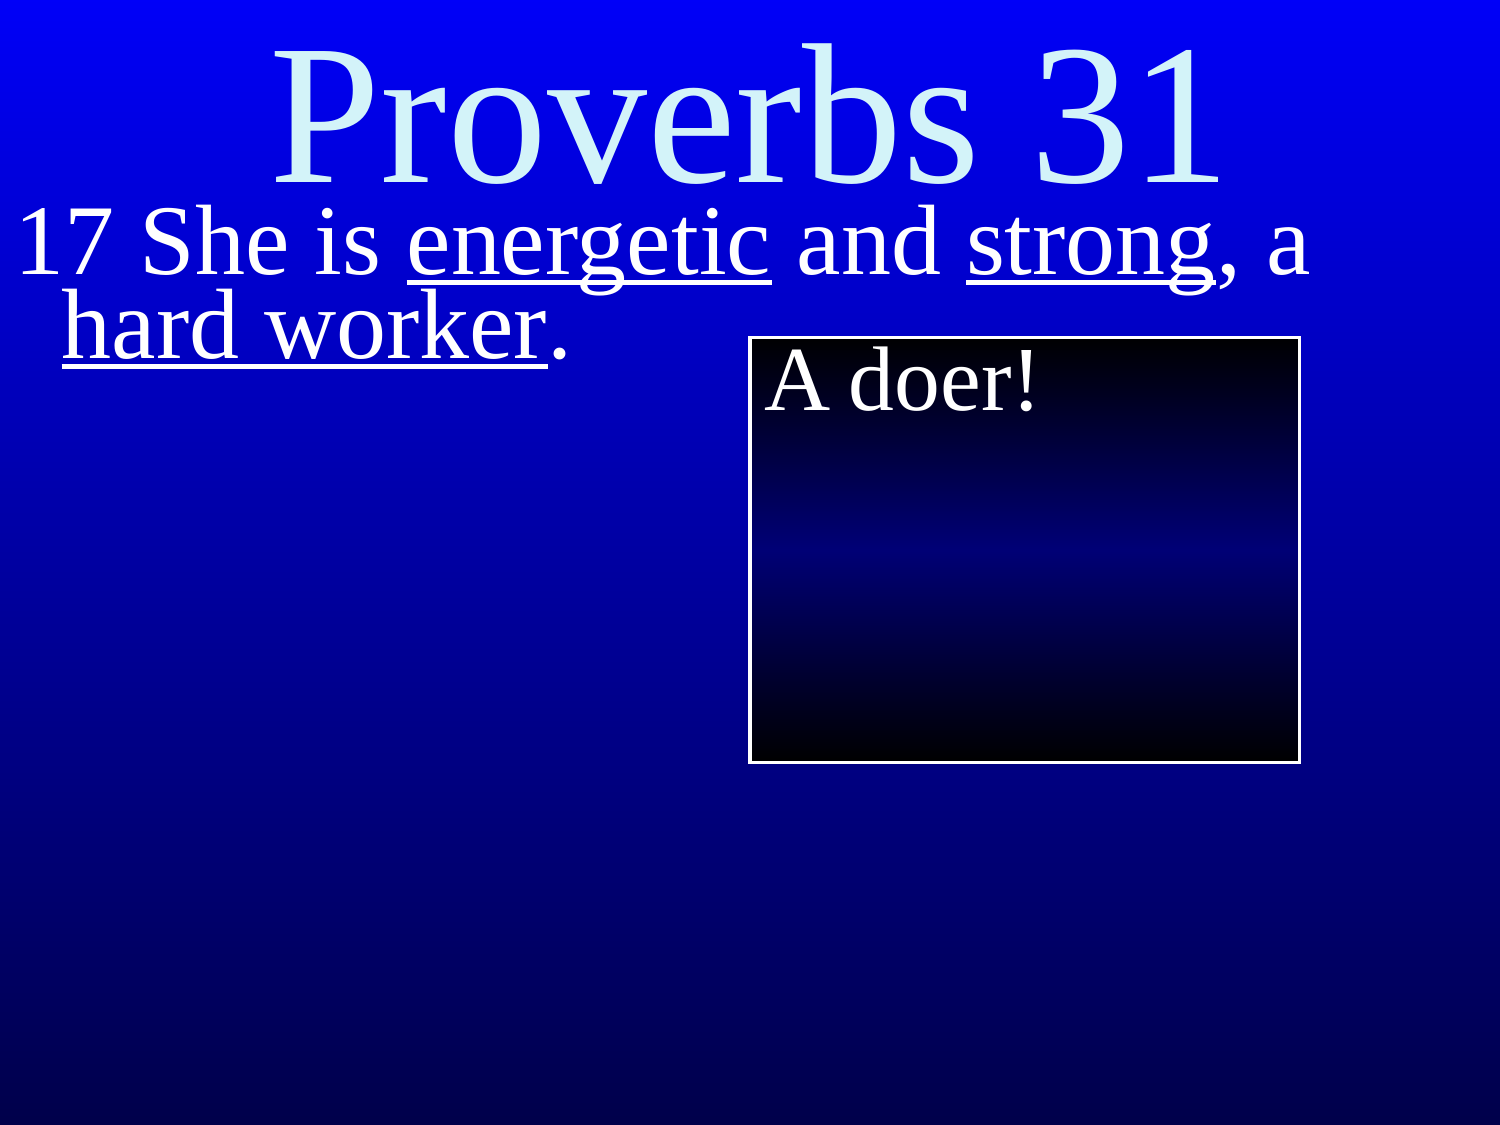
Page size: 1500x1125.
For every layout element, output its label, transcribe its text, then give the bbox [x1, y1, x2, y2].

title Proverbs 31 [0, 0, 1500, 251]
list 17 She is energetic and strong, a hard worker. [0, 251, 1500, 1001]
text_box A doer! [750, 337, 1300, 763]
